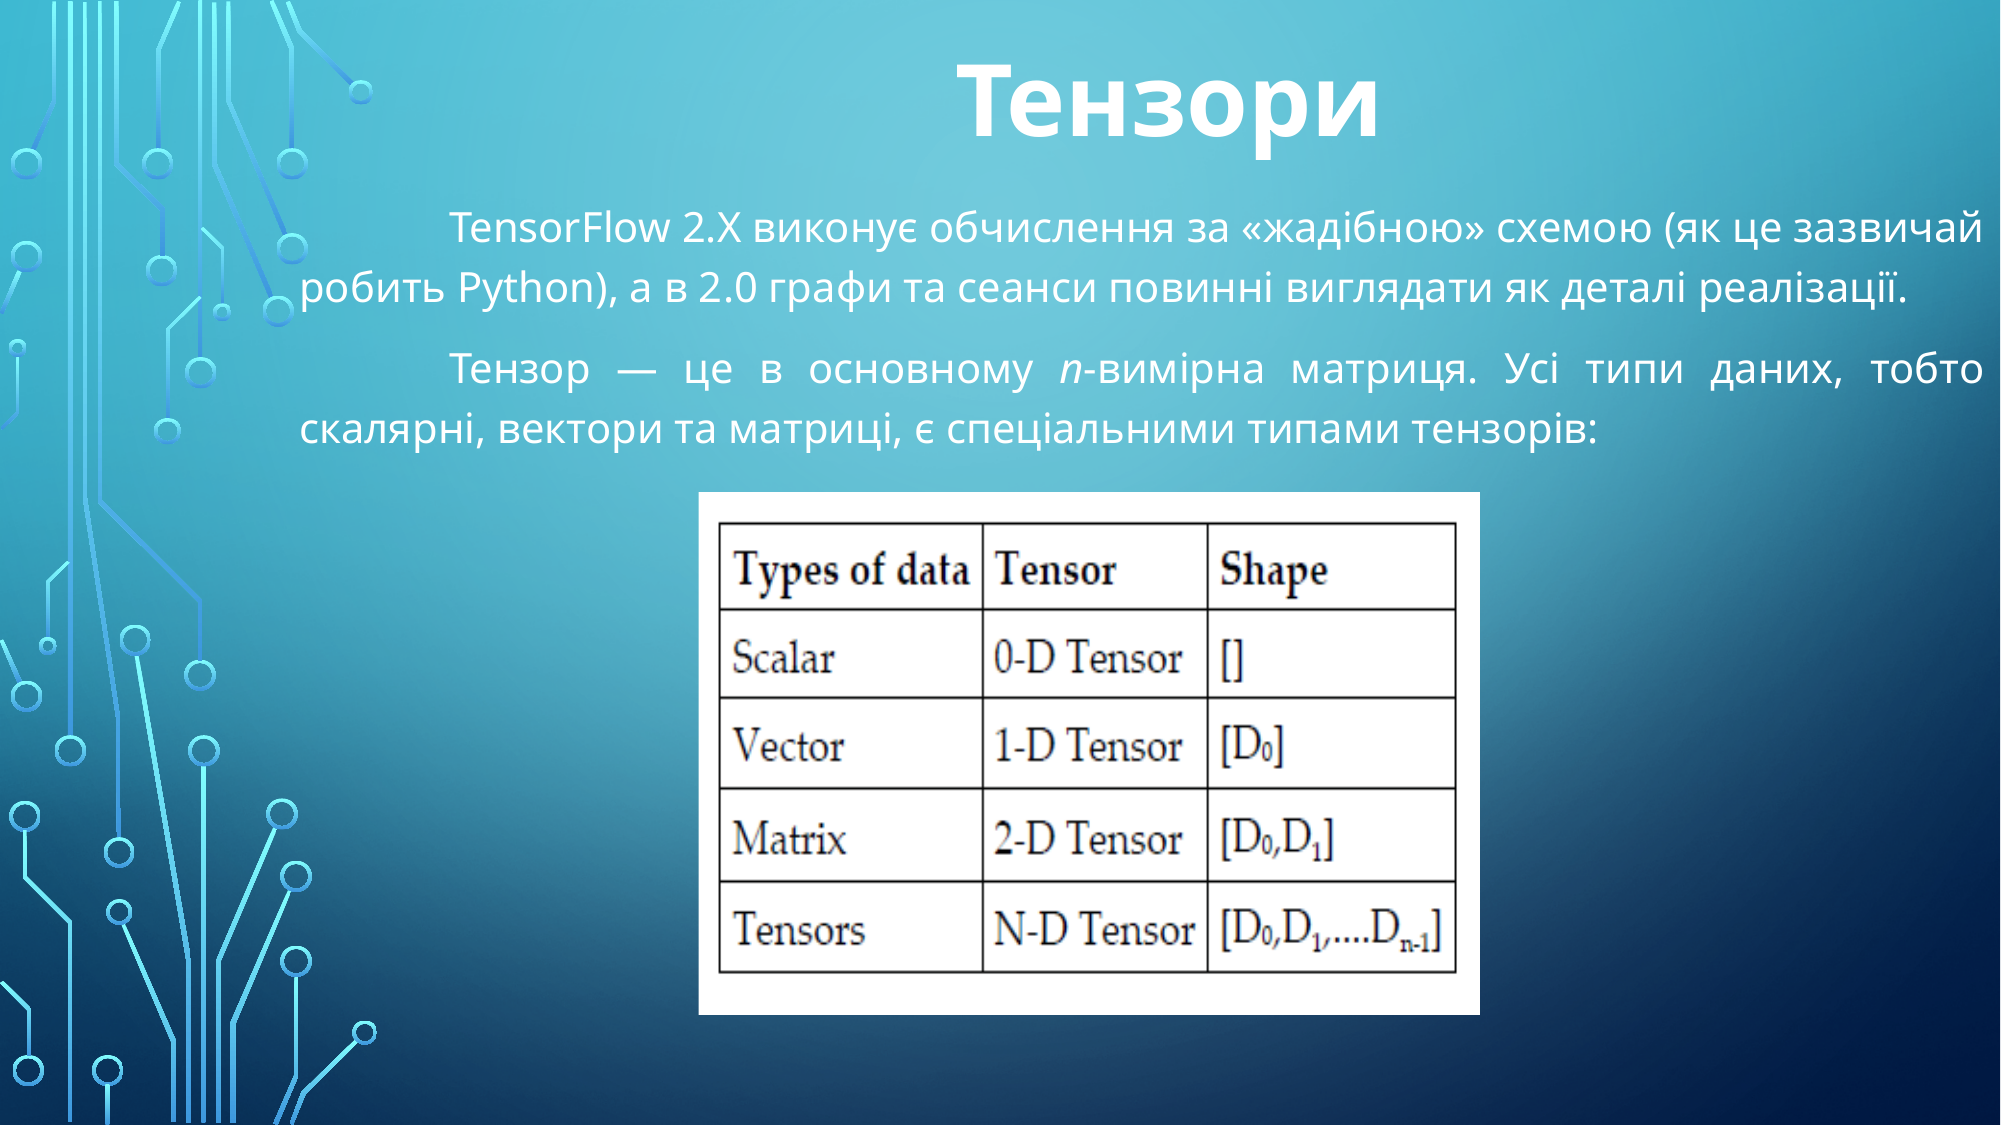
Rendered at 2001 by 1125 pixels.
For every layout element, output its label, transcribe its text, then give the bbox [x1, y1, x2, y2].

picture [698, 491, 1481, 1015]
title Тензори [389, 0, 1950, 166]
subtitle TensorFlow 2.X виконує обчислення за «жадібною» схемою (як це зазвичай робить Python), а в 2.0 графи та сеанси повинні виглядати як деталі реалізації. Тензор — це в основному n-вимірна матриця. Усі типи даних, тобто скалярні, вектори та матриці, є спеціальними типами тензорів: [284, 183, 2000, 1082]
